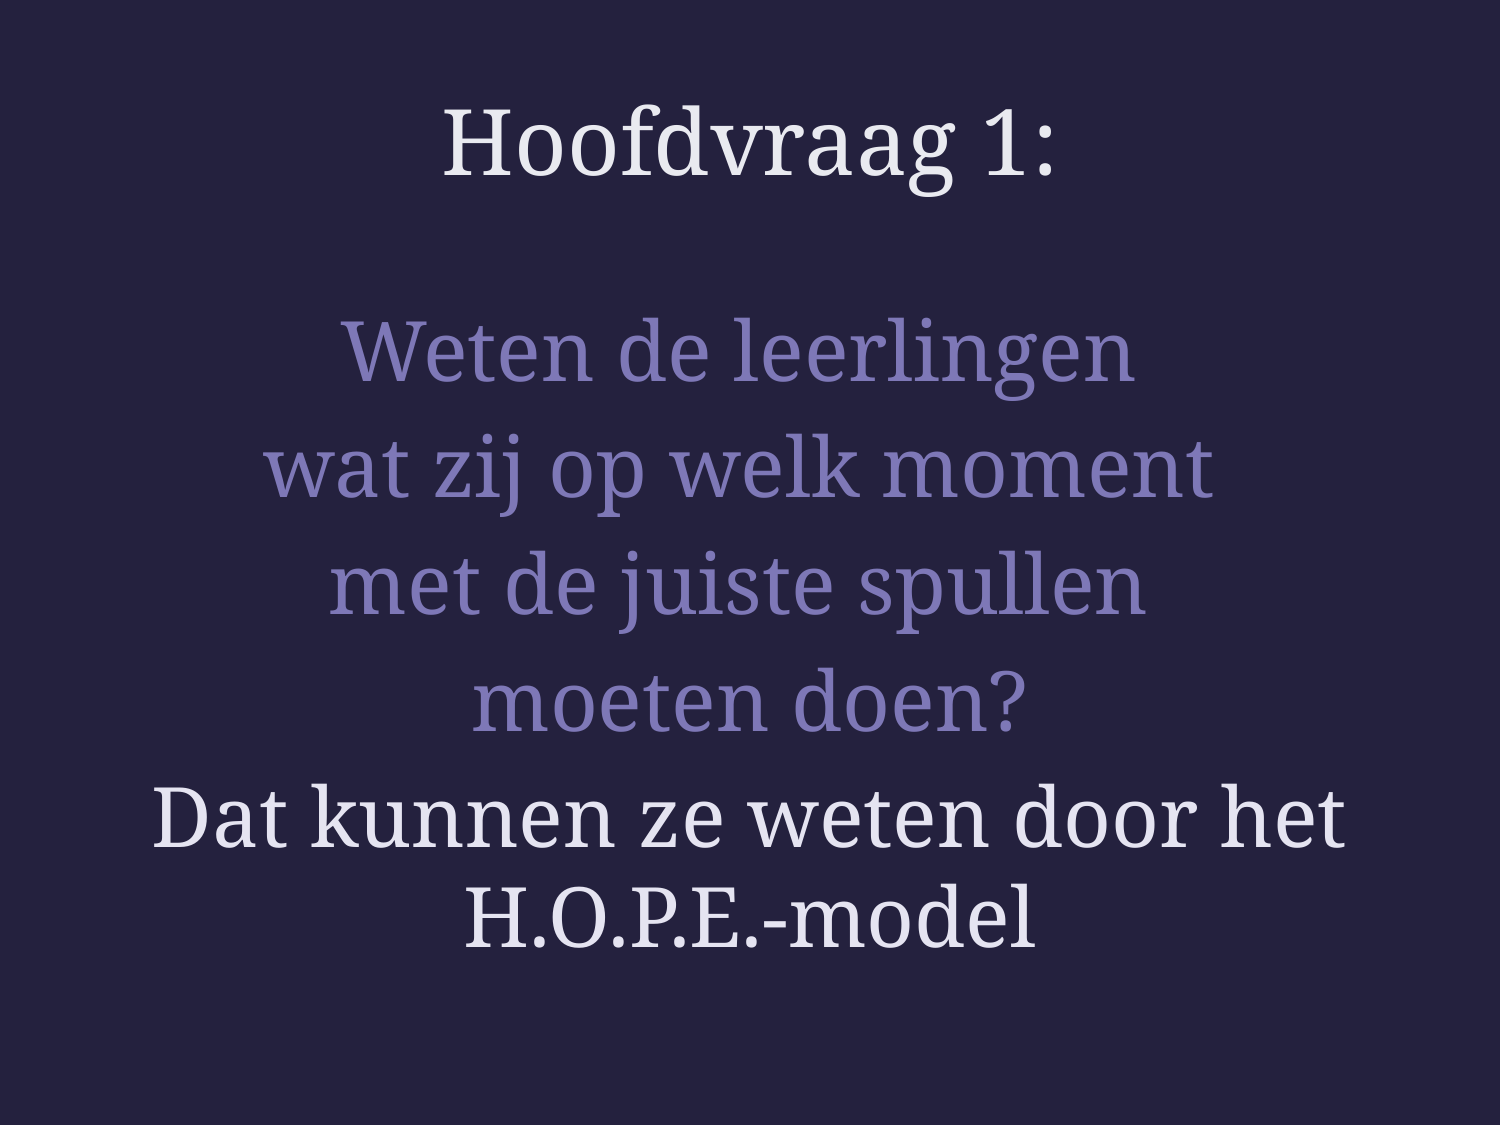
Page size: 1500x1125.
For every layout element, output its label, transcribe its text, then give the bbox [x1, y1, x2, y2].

list Weten de leerlingen wat zij op welk moment met de juiste spullen moeten doen? Dat kunnen ze weten door het H.O.P.E.-model [75, 262, 1425, 1000]
title Hoofdvraag 1: [75, 45, 1425, 233]
